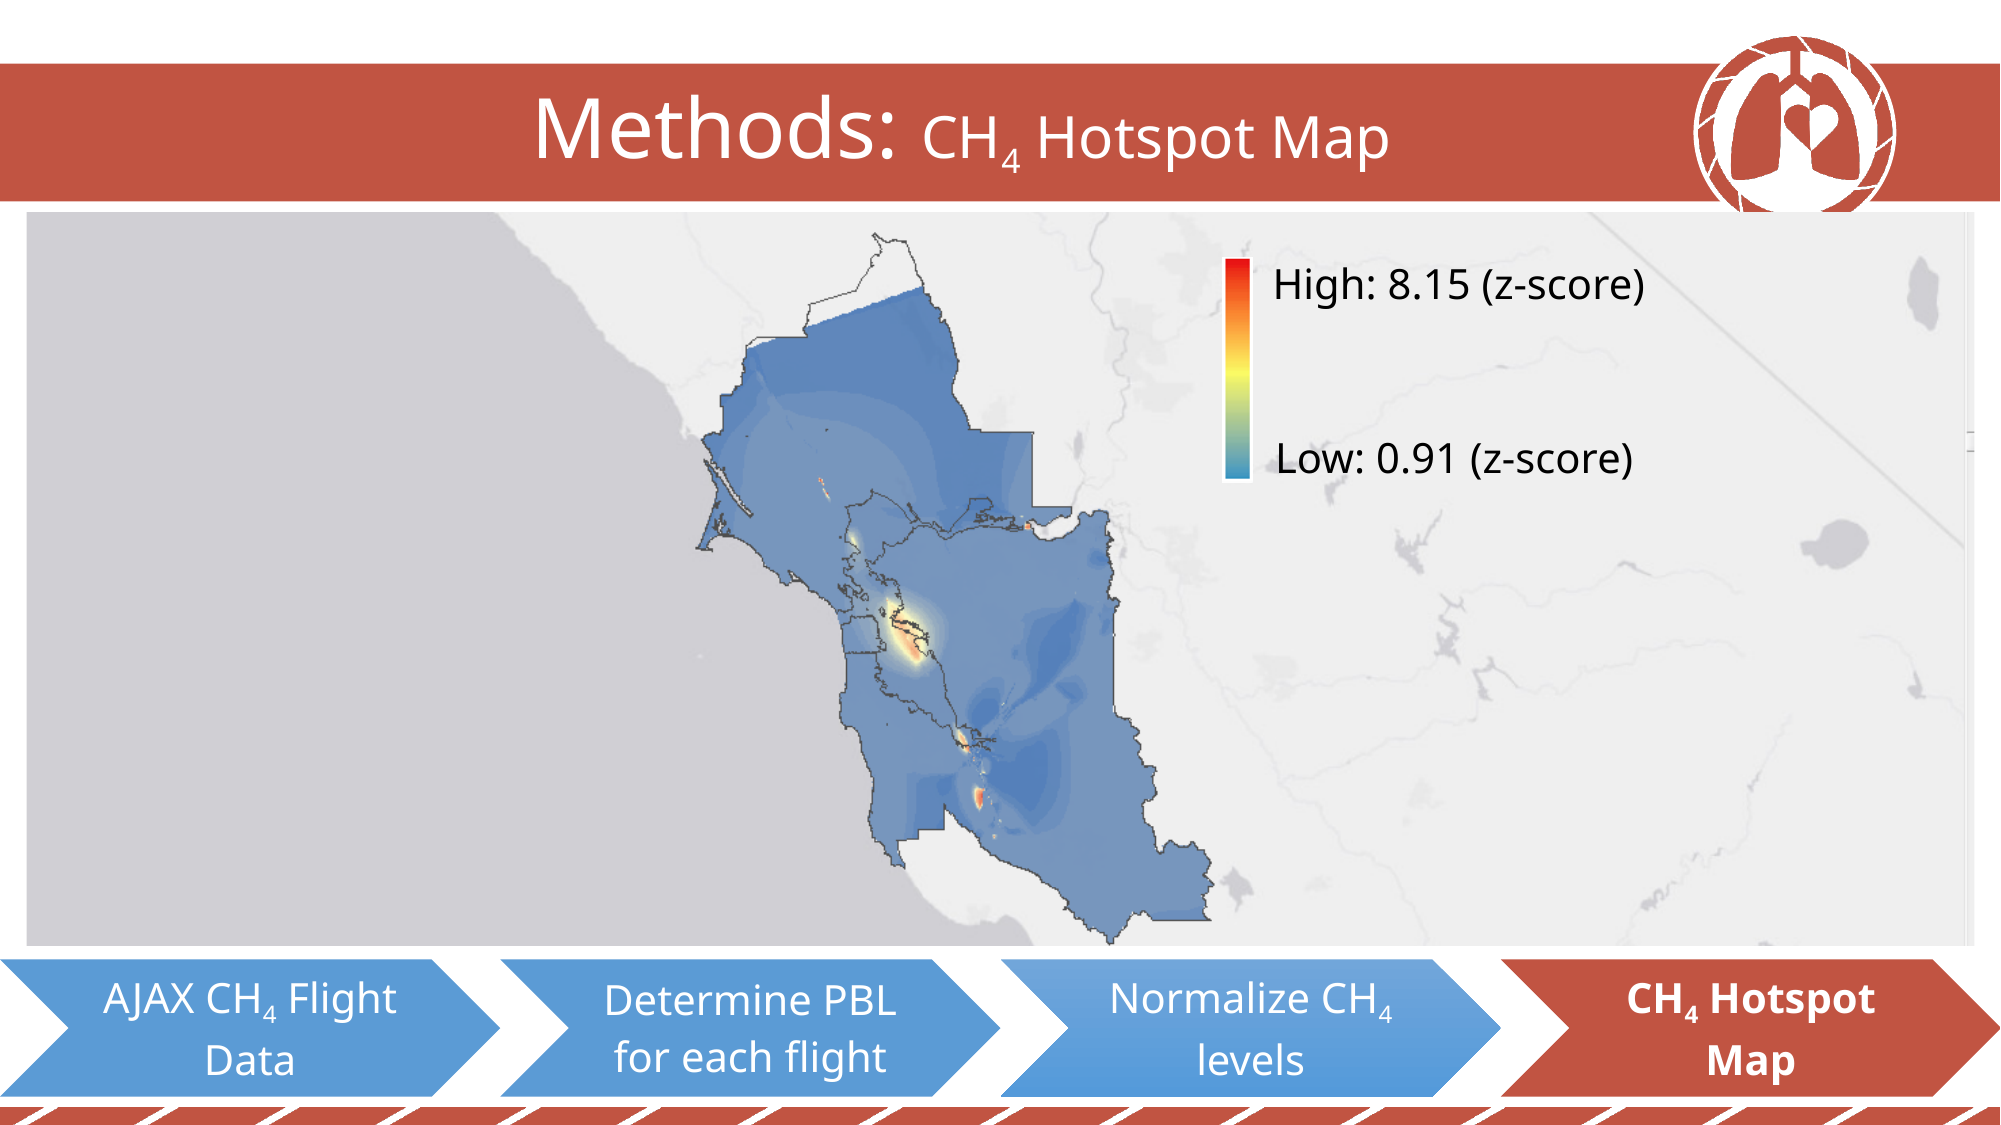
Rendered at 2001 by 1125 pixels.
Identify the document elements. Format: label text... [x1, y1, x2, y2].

picture [0, 1107, 2000, 1125]
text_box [0, 959, 2000, 1097]
text_box Methods: CH4 Hotspot Map [174, 76, 1749, 181]
picture [26, 31, 1975, 946]
